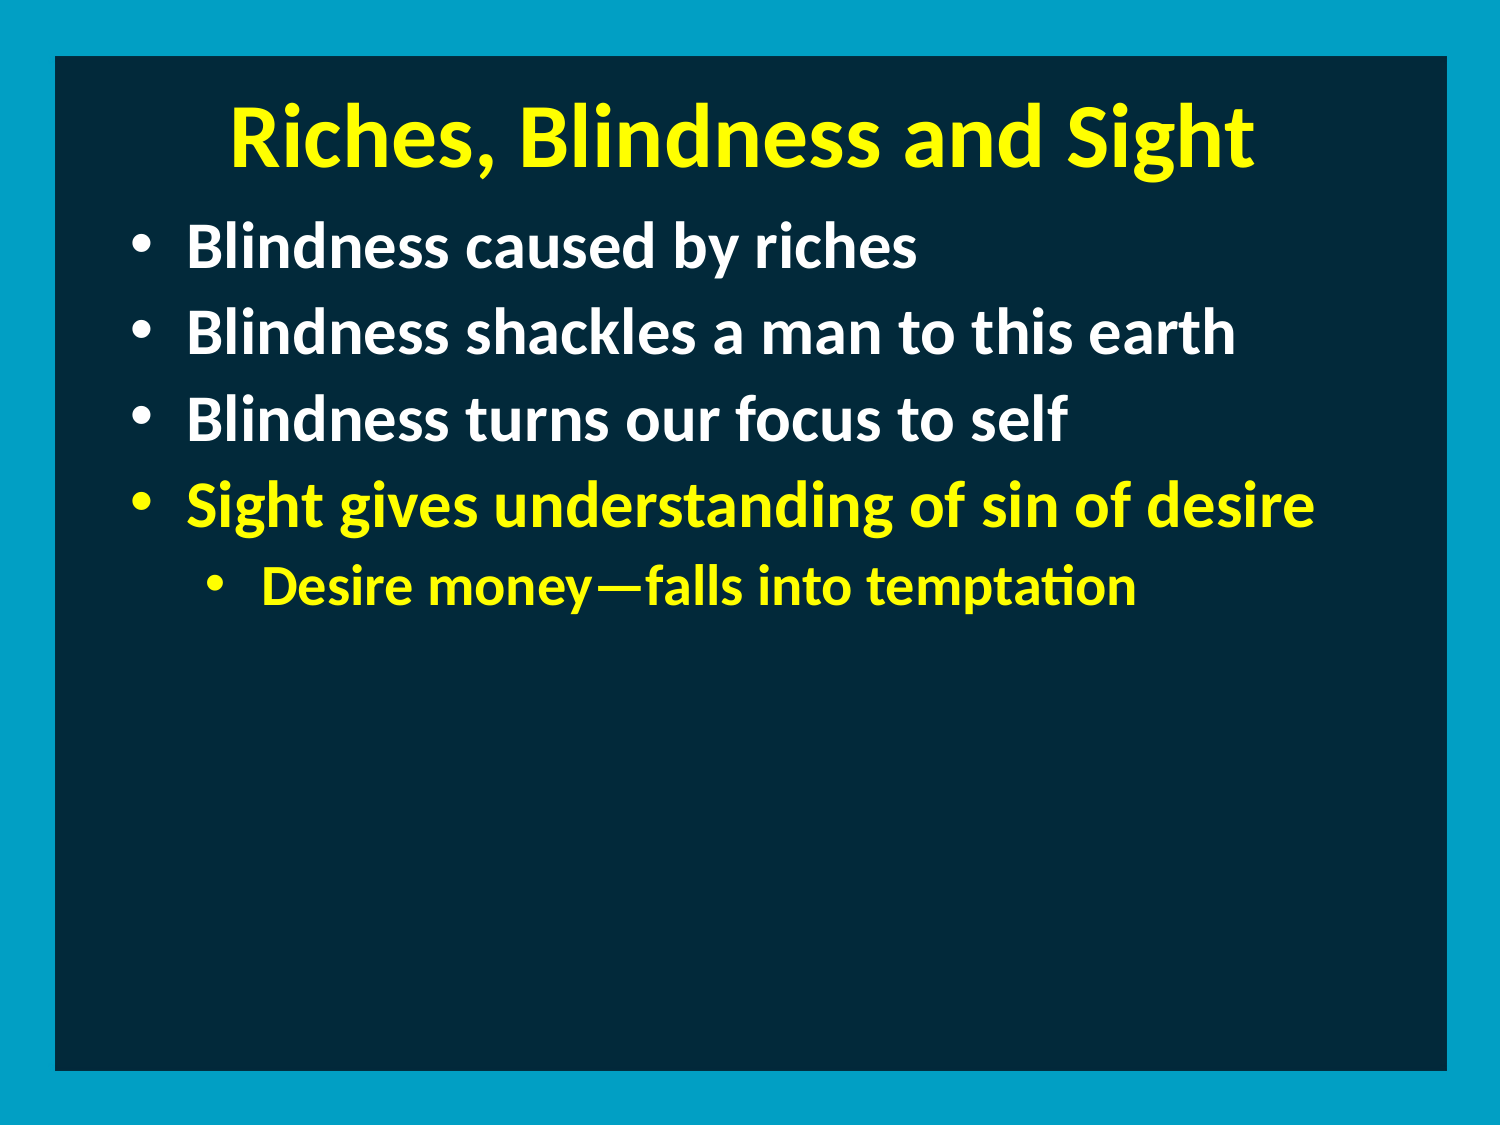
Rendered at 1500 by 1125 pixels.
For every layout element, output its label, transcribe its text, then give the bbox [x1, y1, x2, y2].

text_box Riches, Blindness and Sight Blindness caused by riches Blindness shackles a man to this earth Blindness turns our focus to self Sight gives understanding of sin of desire Desire money—falls into temptation [58, 51, 1429, 625]
